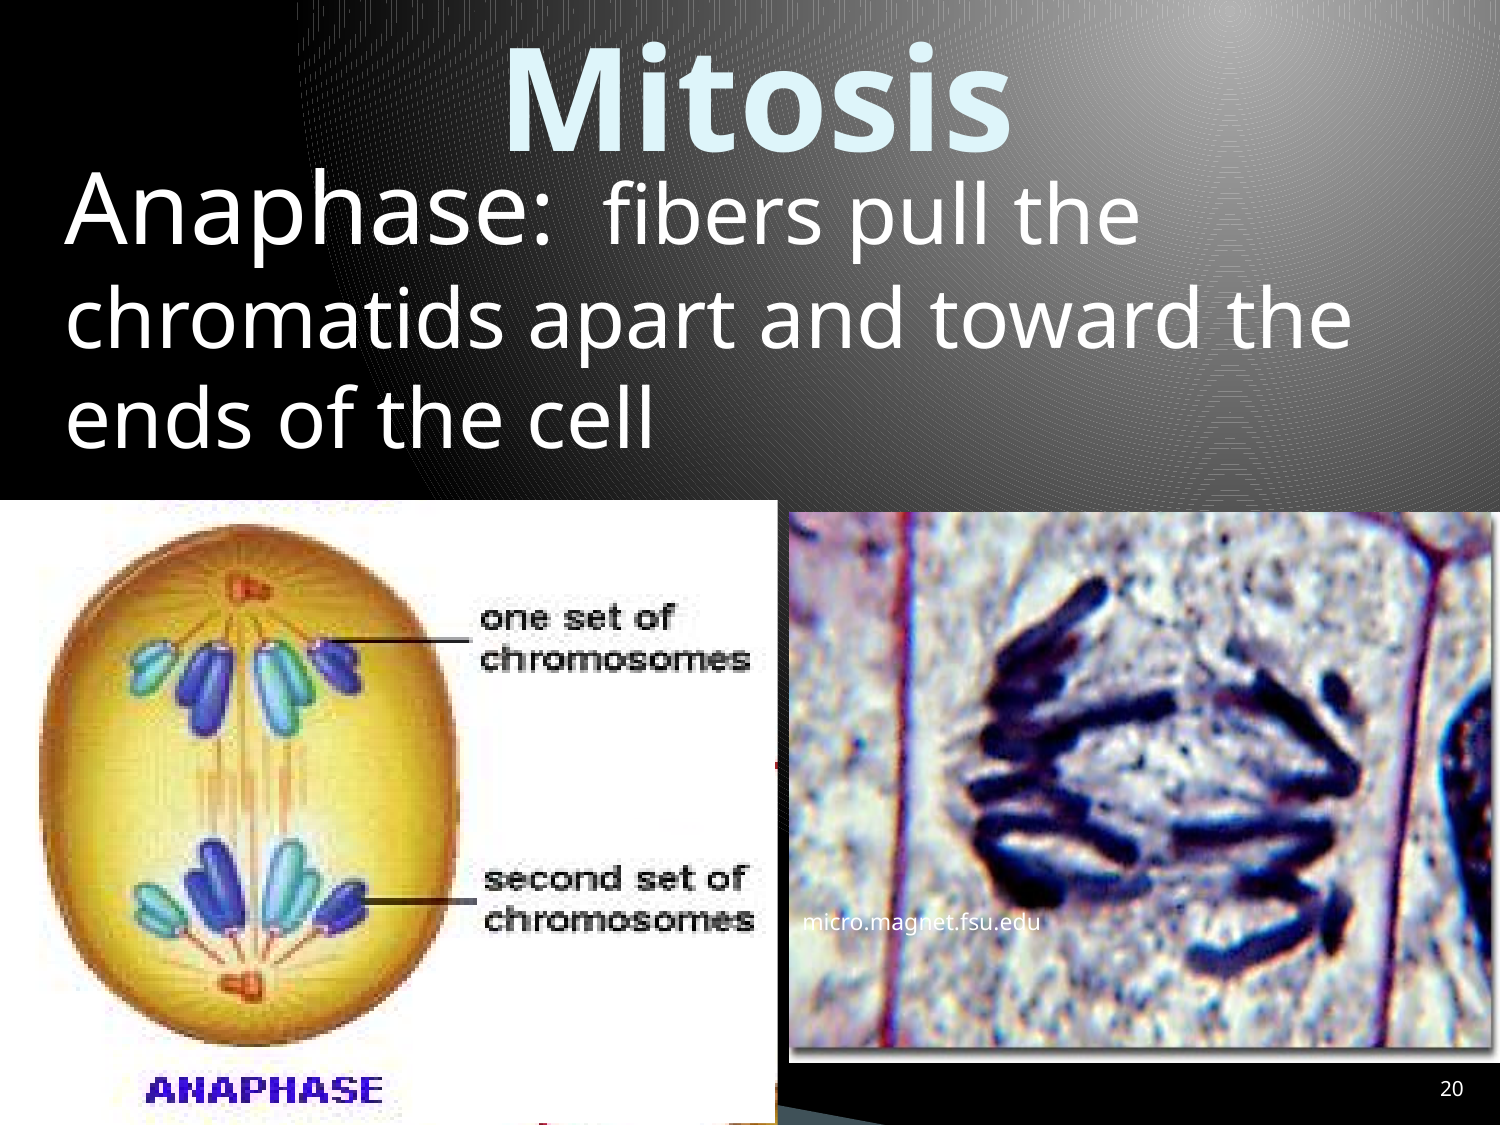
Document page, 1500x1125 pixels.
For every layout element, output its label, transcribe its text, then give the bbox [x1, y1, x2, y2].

picture [0, 499, 778, 1125]
picture [789, 512, 1500, 1063]
text_box Anaphase: fibers pull the chromatids apart and toward the ends of the cell [50, 137, 1450, 473]
title Mitosis [75, 0, 1438, 137]
slide_number 20 [1418, 1074, 1479, 1112]
